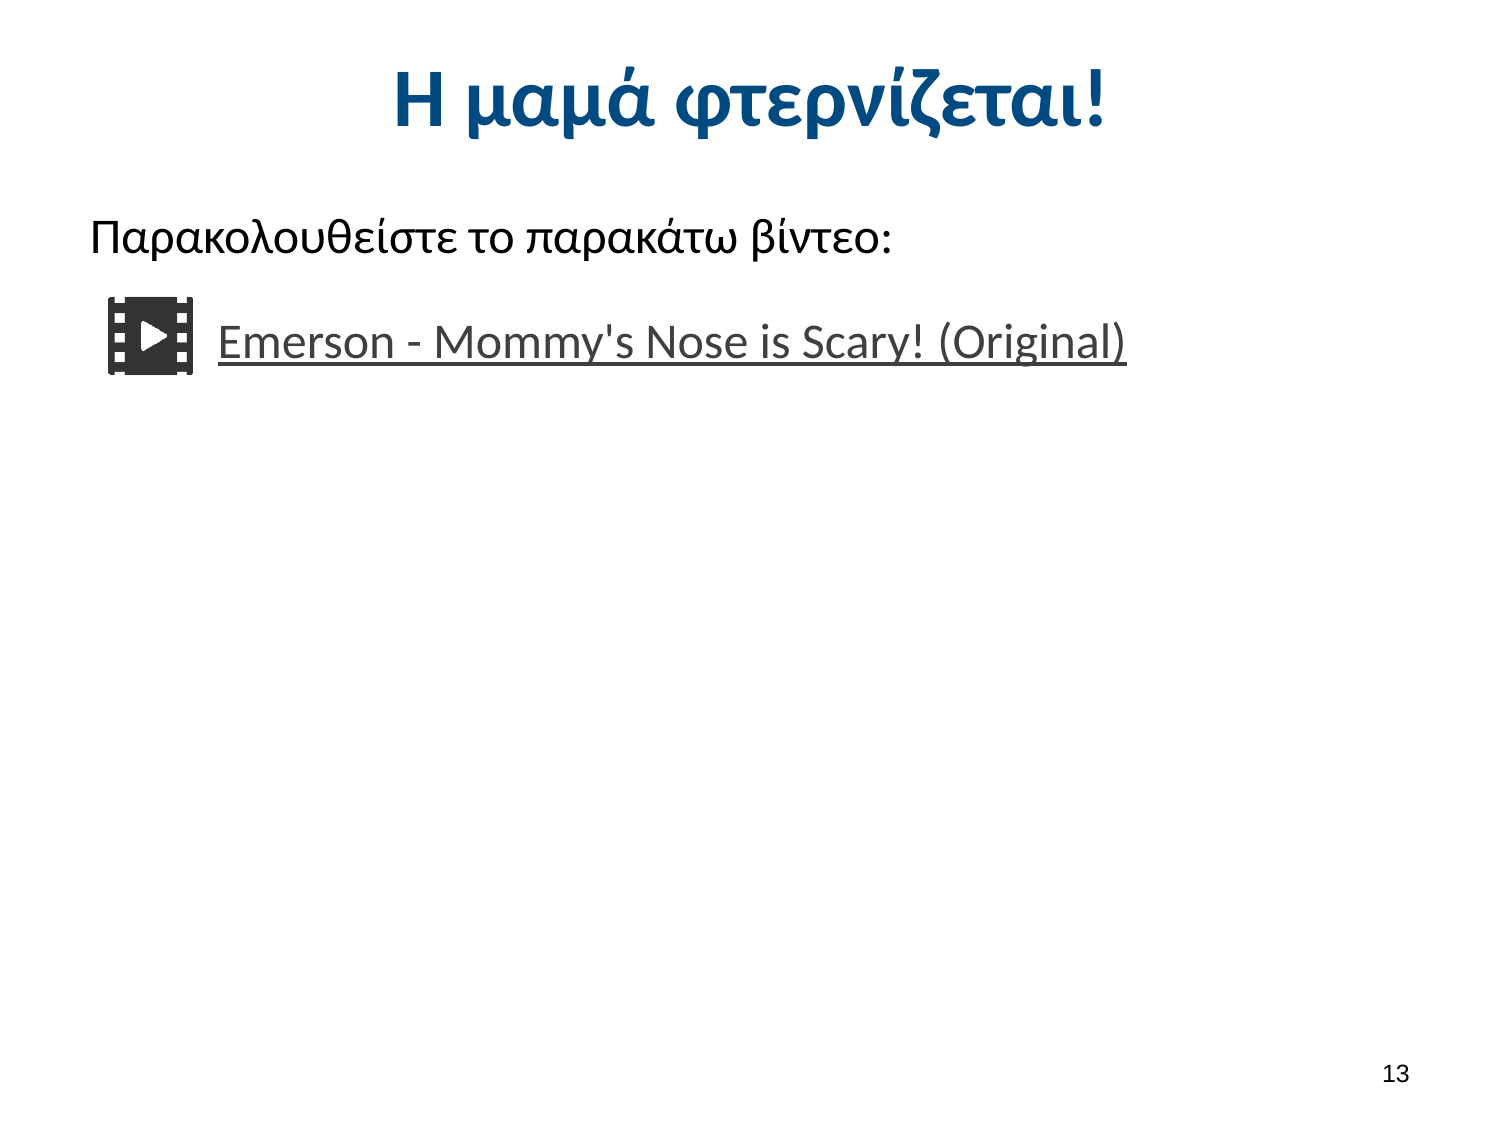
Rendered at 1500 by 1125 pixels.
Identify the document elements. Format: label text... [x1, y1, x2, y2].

list Παρακολουθείστε το παρακάτω βίντεο: [75, 196, 1425, 291]
picture [108, 292, 194, 378]
title Η μαμά φτερνίζεται! [76, 19, 1427, 169]
text_box Emerson - Mommy's Nose is Scary! (Original) [202, 301, 1143, 377]
slide_number 12 [1074, 1042, 1425, 1103]
